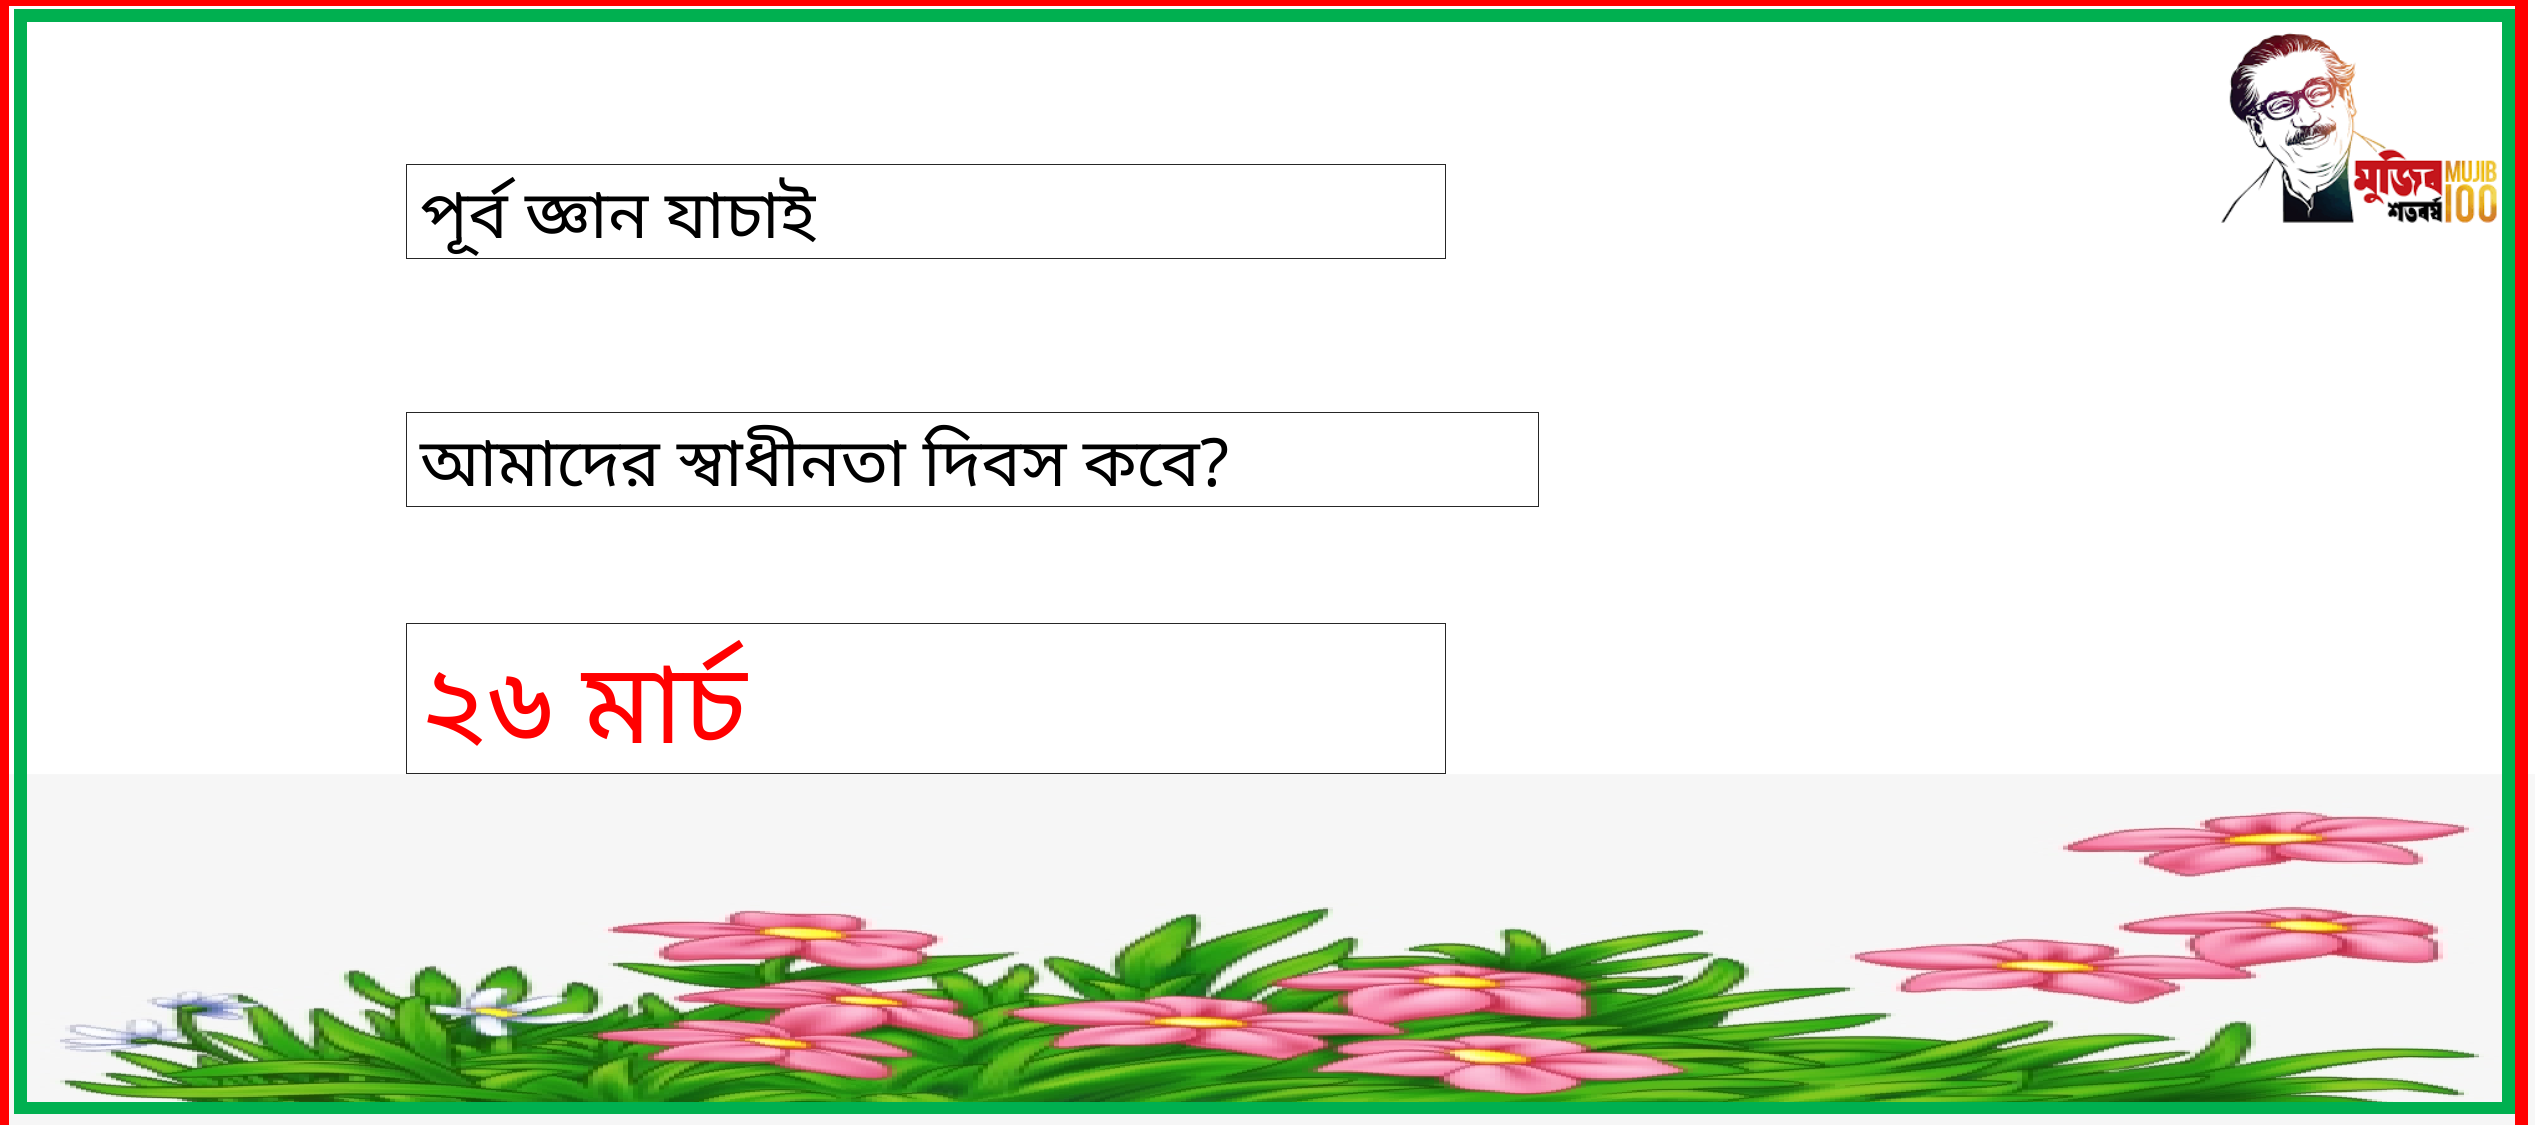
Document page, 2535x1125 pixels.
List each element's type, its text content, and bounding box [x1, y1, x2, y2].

text_box [2, 0, 2522, 774]
picture [2193, 12, 2525, 244]
text_box পূর্ব জ্ঞান যাচাই [406, 164, 1446, 259]
picture [0, 774, 2535, 1125]
text_box আমাদের স্বাধীনতা দিবস কবে? [406, 412, 1539, 507]
text_box ২৬ মার্চ [406, 623, 1446, 774]
text_box [20, 15, 2510, 774]
